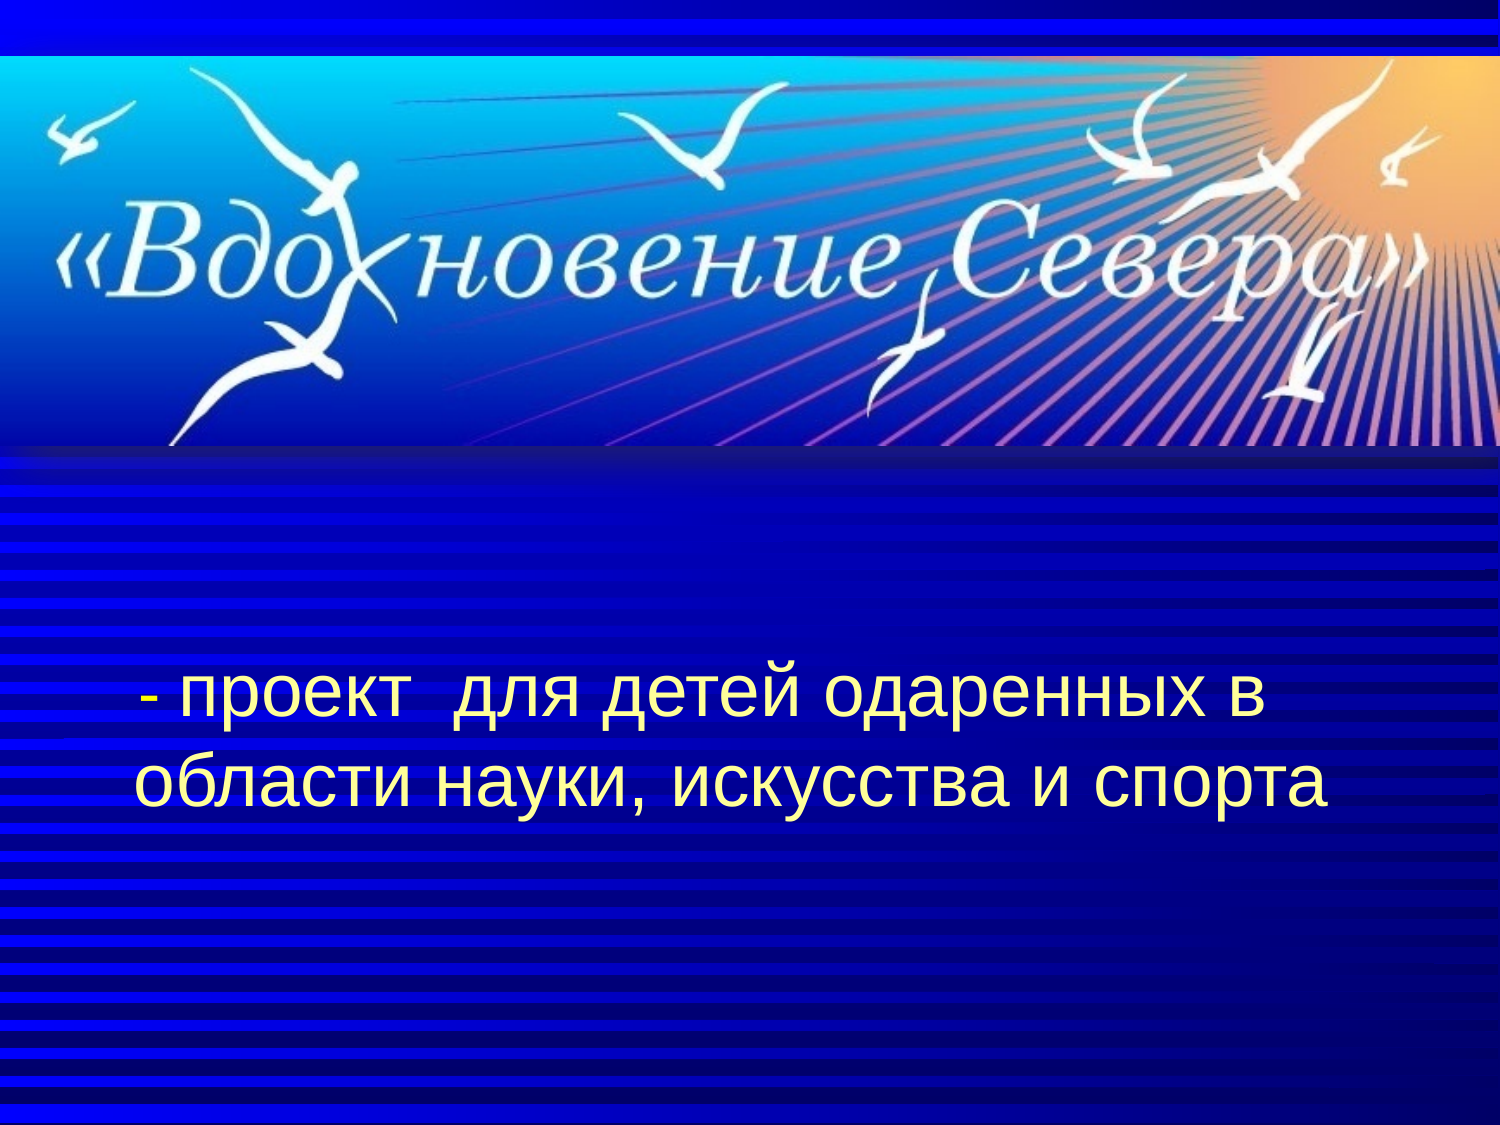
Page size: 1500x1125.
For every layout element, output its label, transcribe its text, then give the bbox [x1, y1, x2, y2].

picture [45, 95, 139, 166]
picture [0, 56, 1500, 446]
list - проект для детей одаренных в области науки, искусства и спорта [0, 538, 1407, 1055]
